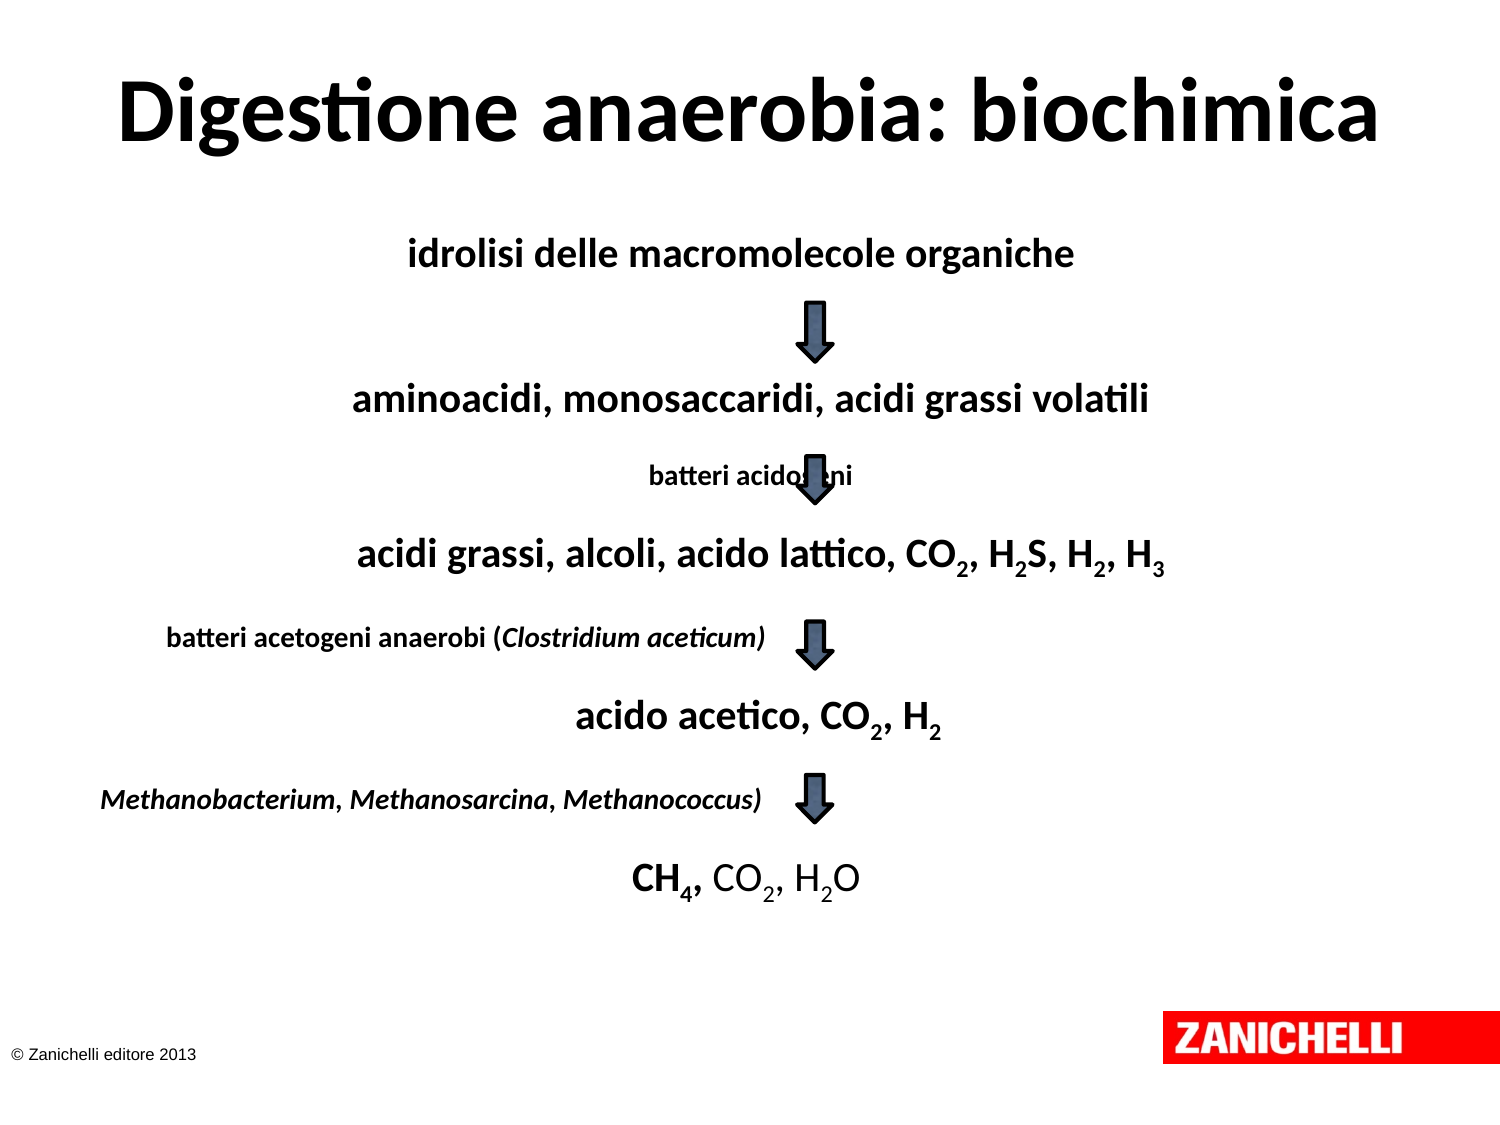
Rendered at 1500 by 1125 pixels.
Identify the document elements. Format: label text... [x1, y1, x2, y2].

text_box [797, 621, 833, 669]
picture [1163, 1011, 1500, 1064]
text_box [797, 456, 833, 504]
list idrolisi delle macromolecole organiche aminoacidi, monosaccaridi, acidi grassi volatili batteri acidogeni acidi grassi, alcoli, acido lattico, CO2, H2S, H2, H3 batteri acetogeni anaerobi (Clostridium aceticum) acido acetico, CO2, H2 Methanobacterium, Methanosarcina, Methanococcus) CH4, CO2, H2O [53, 220, 1404, 1005]
text_box [797, 302, 833, 362]
title Digestione anaerobia: biochimica [75, 45, 1425, 161]
text_box [797, 774, 833, 823]
